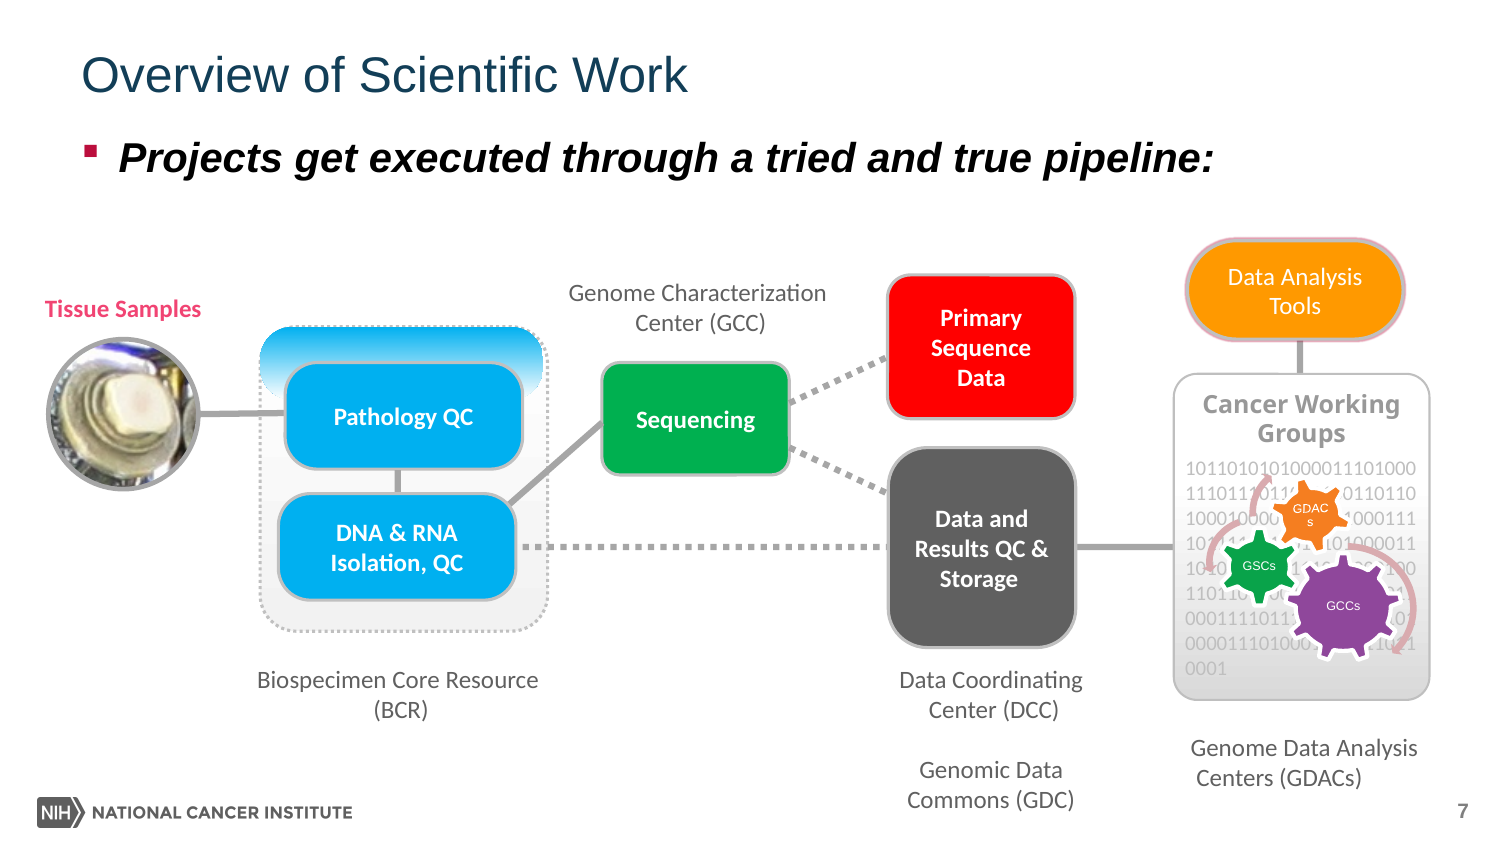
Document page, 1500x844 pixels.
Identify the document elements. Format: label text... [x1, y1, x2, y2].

text_box Sequencing [601, 362, 790, 475]
text_box Pathology QC [285, 362, 523, 470]
text_box Biospecimen Core Resource (BCR) [242, 656, 555, 732]
text_box Genome Characterization Center (GCC) [553, 269, 843, 344]
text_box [1170, 373, 1430, 701]
text_box Genome Data Analysis Centers (GDACs) [1175, 723, 1434, 799]
list Projects get executed through a tried and true pipeline: [81, 131, 1421, 717]
text_box Primary Sequence Data [887, 274, 1075, 419]
title Overview of Scientific Work [81, 51, 1421, 104]
text_box [260, 329, 548, 632]
text_box [260, 326, 544, 399]
text_box Data and Results QC & Storage [888, 447, 1076, 648]
picture [37, 797, 352, 828]
text_box Data Analysis Tools [1187, 240, 1404, 340]
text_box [4, 285, 243, 490]
text_box DNA & RNA Isolation, QC [278, 493, 516, 601]
text_box Data Coordinating Center (DCC) Genomic Data Commons (GDC) [884, 656, 1099, 821]
